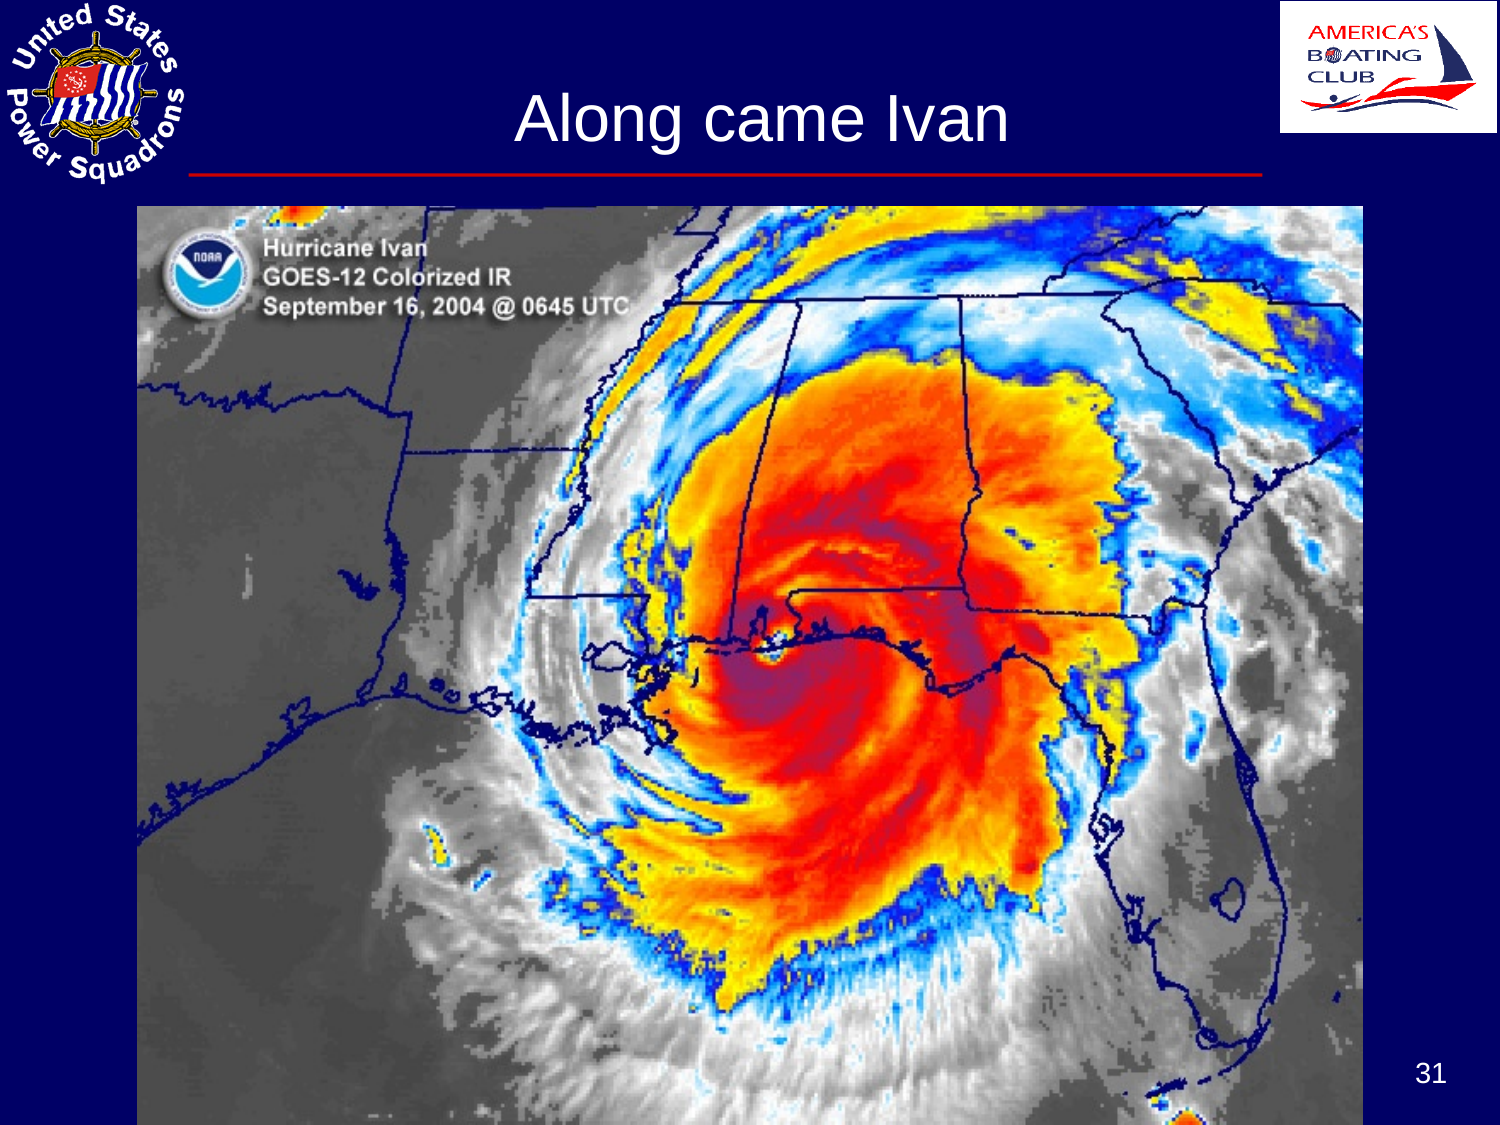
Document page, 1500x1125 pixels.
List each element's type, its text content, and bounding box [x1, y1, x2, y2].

picture [1280, 1, 1497, 133]
slide_number 31 [1366, 1046, 1463, 1125]
picture [137, 205, 1363, 1125]
title Along came Ivan [412, 50, 1113, 180]
picture [0, 0, 188, 187]
